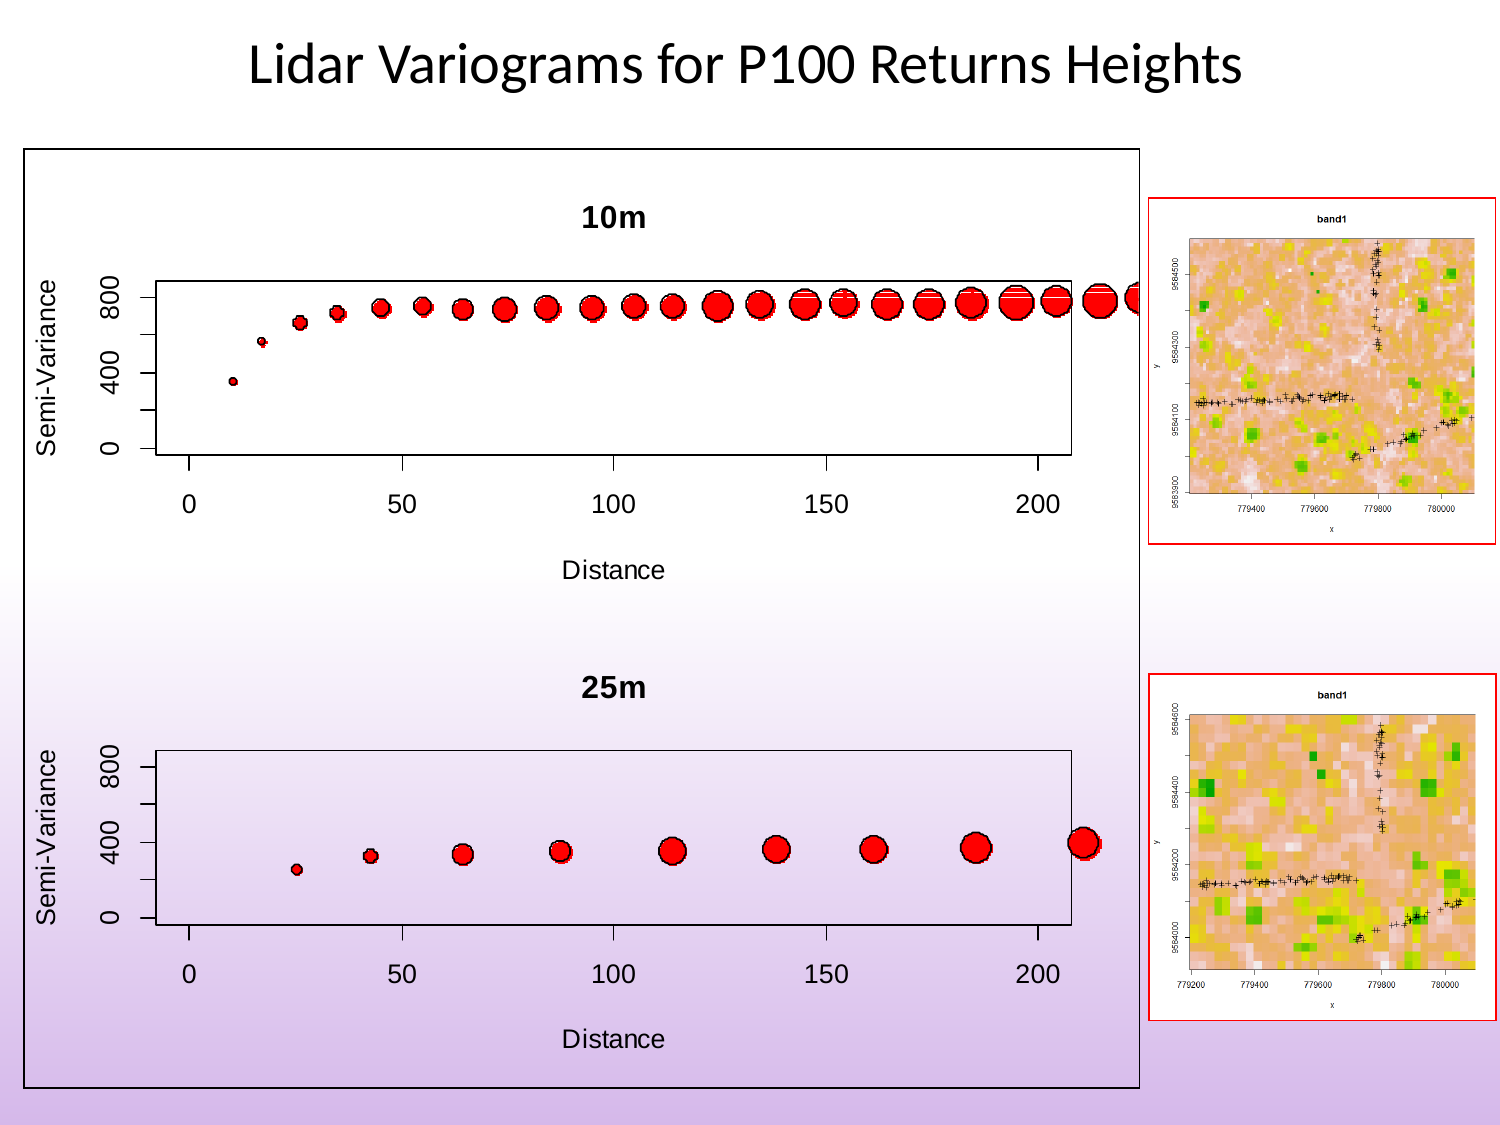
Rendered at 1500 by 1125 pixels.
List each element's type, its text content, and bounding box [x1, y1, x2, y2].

picture [1149, 674, 1496, 1021]
picture [24, 149, 1139, 1088]
picture [1149, 198, 1496, 544]
title Lidar Variograms for P100 Returns Heights [71, 12, 1422, 125]
